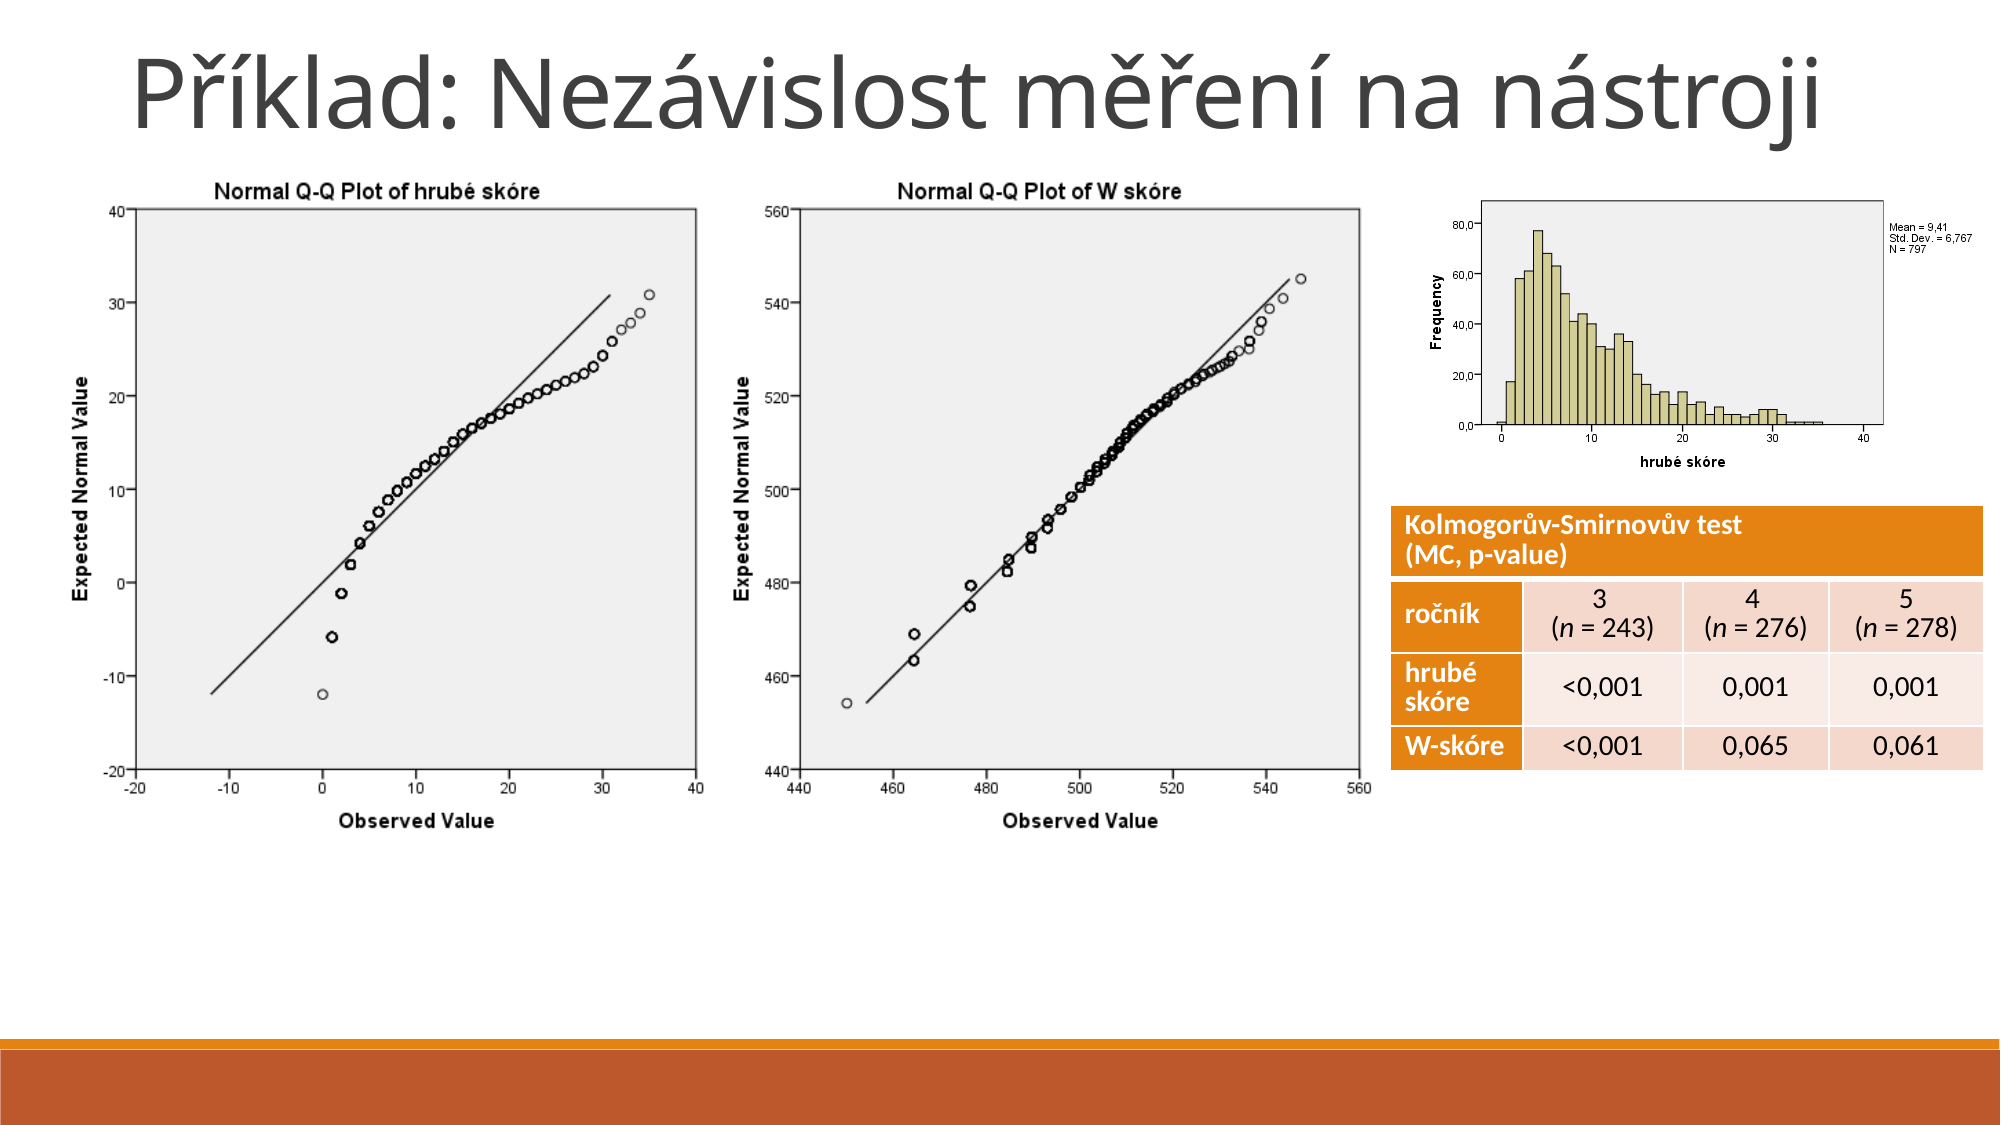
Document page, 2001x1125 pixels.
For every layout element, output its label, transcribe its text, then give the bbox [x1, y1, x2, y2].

table_cell hrubé skóre [1391, 654, 1522, 725]
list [716, 158, 1381, 853]
table_header Kolmogorův-Smirnovův test (MC, p-value) [1391, 506, 1983, 576]
table_cell 0,001 [1684, 654, 1828, 725]
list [54, 158, 716, 853]
table_cell 3 (n = 243) [1524, 582, 1682, 652]
table_cell 0,061 [1830, 727, 1983, 770]
table_cell <0,001 [1524, 654, 1682, 725]
table_cell ročník [1391, 582, 1522, 652]
text_box Příklad: Nezávislost měření na nástroji [114, 24, 1875, 159]
table_cell 0,065 [1684, 727, 1828, 770]
table_cell <0,001 [1524, 727, 1682, 770]
picture [1411, 195, 2000, 482]
table_cell 0,001 [1830, 654, 1983, 725]
table_cell 4 (n = 276) [1684, 582, 1828, 652]
table_cell W-skóre [1391, 727, 1522, 770]
table_cell 5 (n = 278) [1830, 582, 1983, 652]
